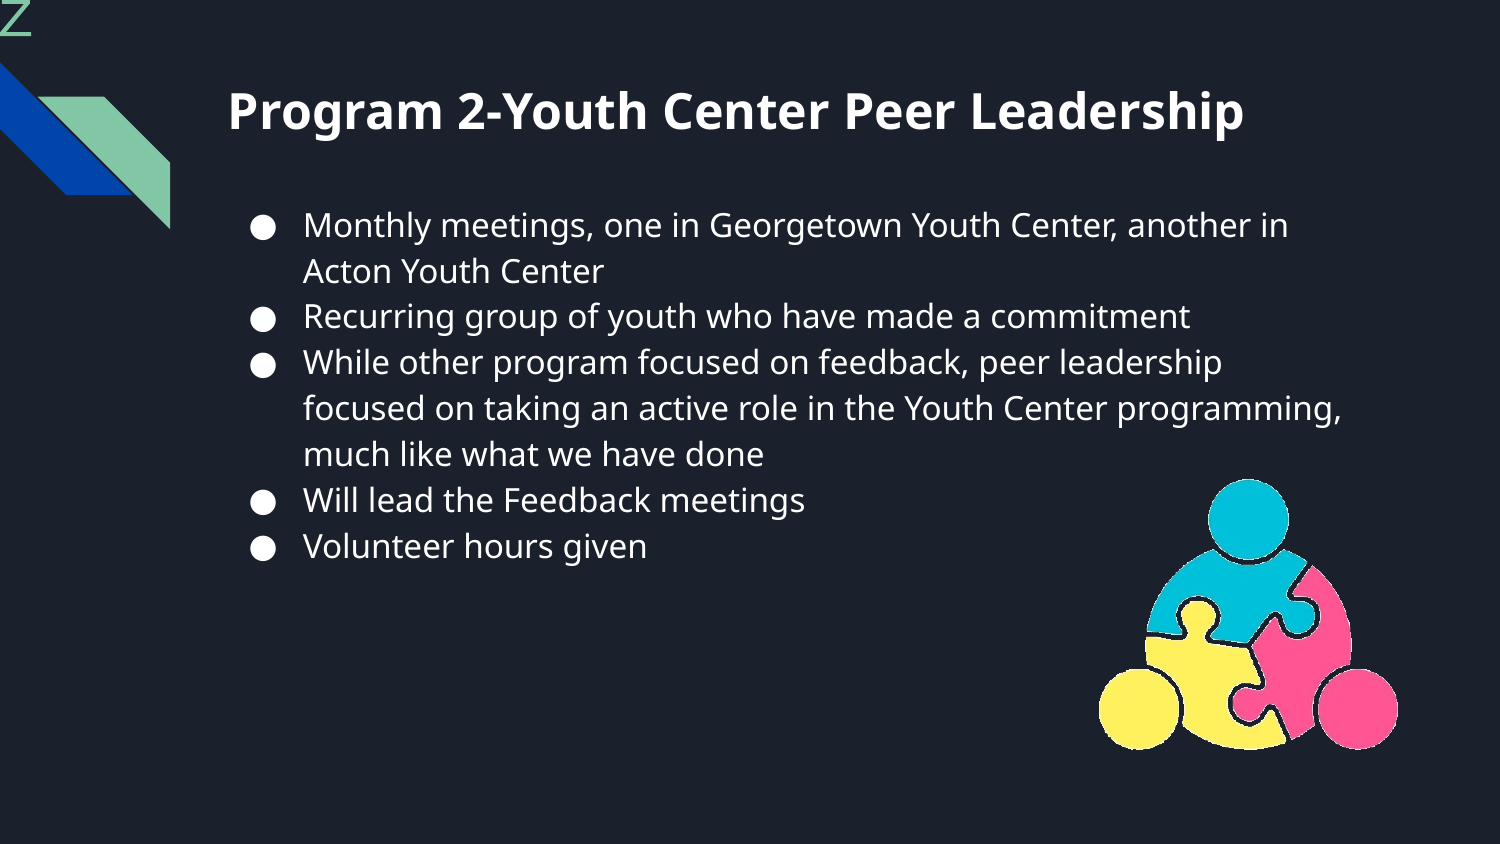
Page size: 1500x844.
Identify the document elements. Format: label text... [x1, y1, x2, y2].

title Program 2-Youth Center Peer Leadership [212, 64, 1368, 164]
picture [858, 439, 1500, 792]
list Monthly meetings, one in Georgetown Youth Center, another in Acton Youth Center Recurring group of youth who have made a commitment While other program focused on feedback, peer leadership focused on taking an active role in the Youth Center programming, much like what we have done Will lead the Feedback meetings Volunteer hours given [212, 183, 1368, 661]
